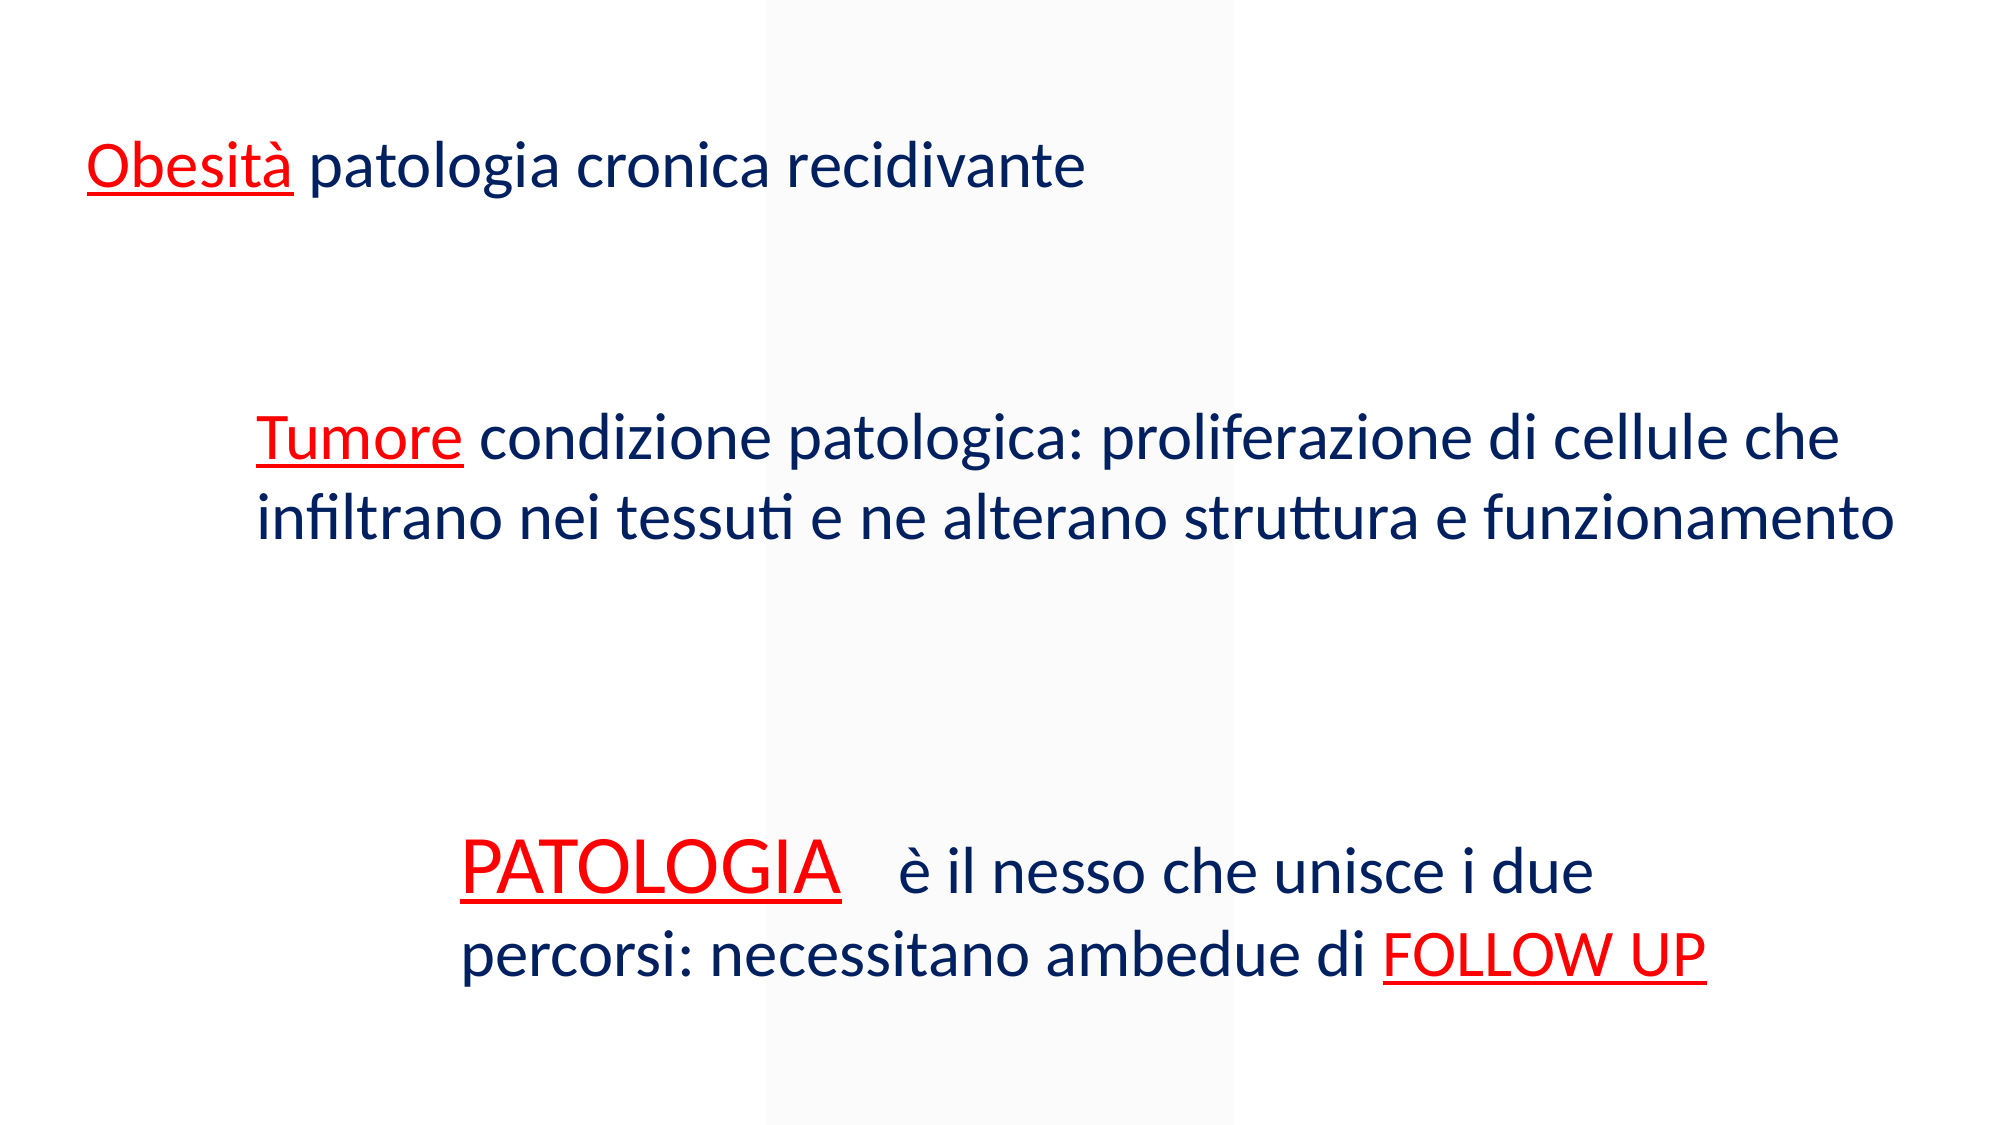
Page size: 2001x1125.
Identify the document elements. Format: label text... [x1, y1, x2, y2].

text_box Obesità patologia cronica recidivante [71, 113, 1145, 208]
text_box Tumore condizione patologica: proliferazione di cellule che infiltrano nei tessuti e ne alterano struttura e funzionamento [241, 385, 1970, 561]
text_box PATOLOGIA è il nesso che unisce i due percorsi: necessitano ambedue di FOLLOW UP [445, 802, 1771, 998]
